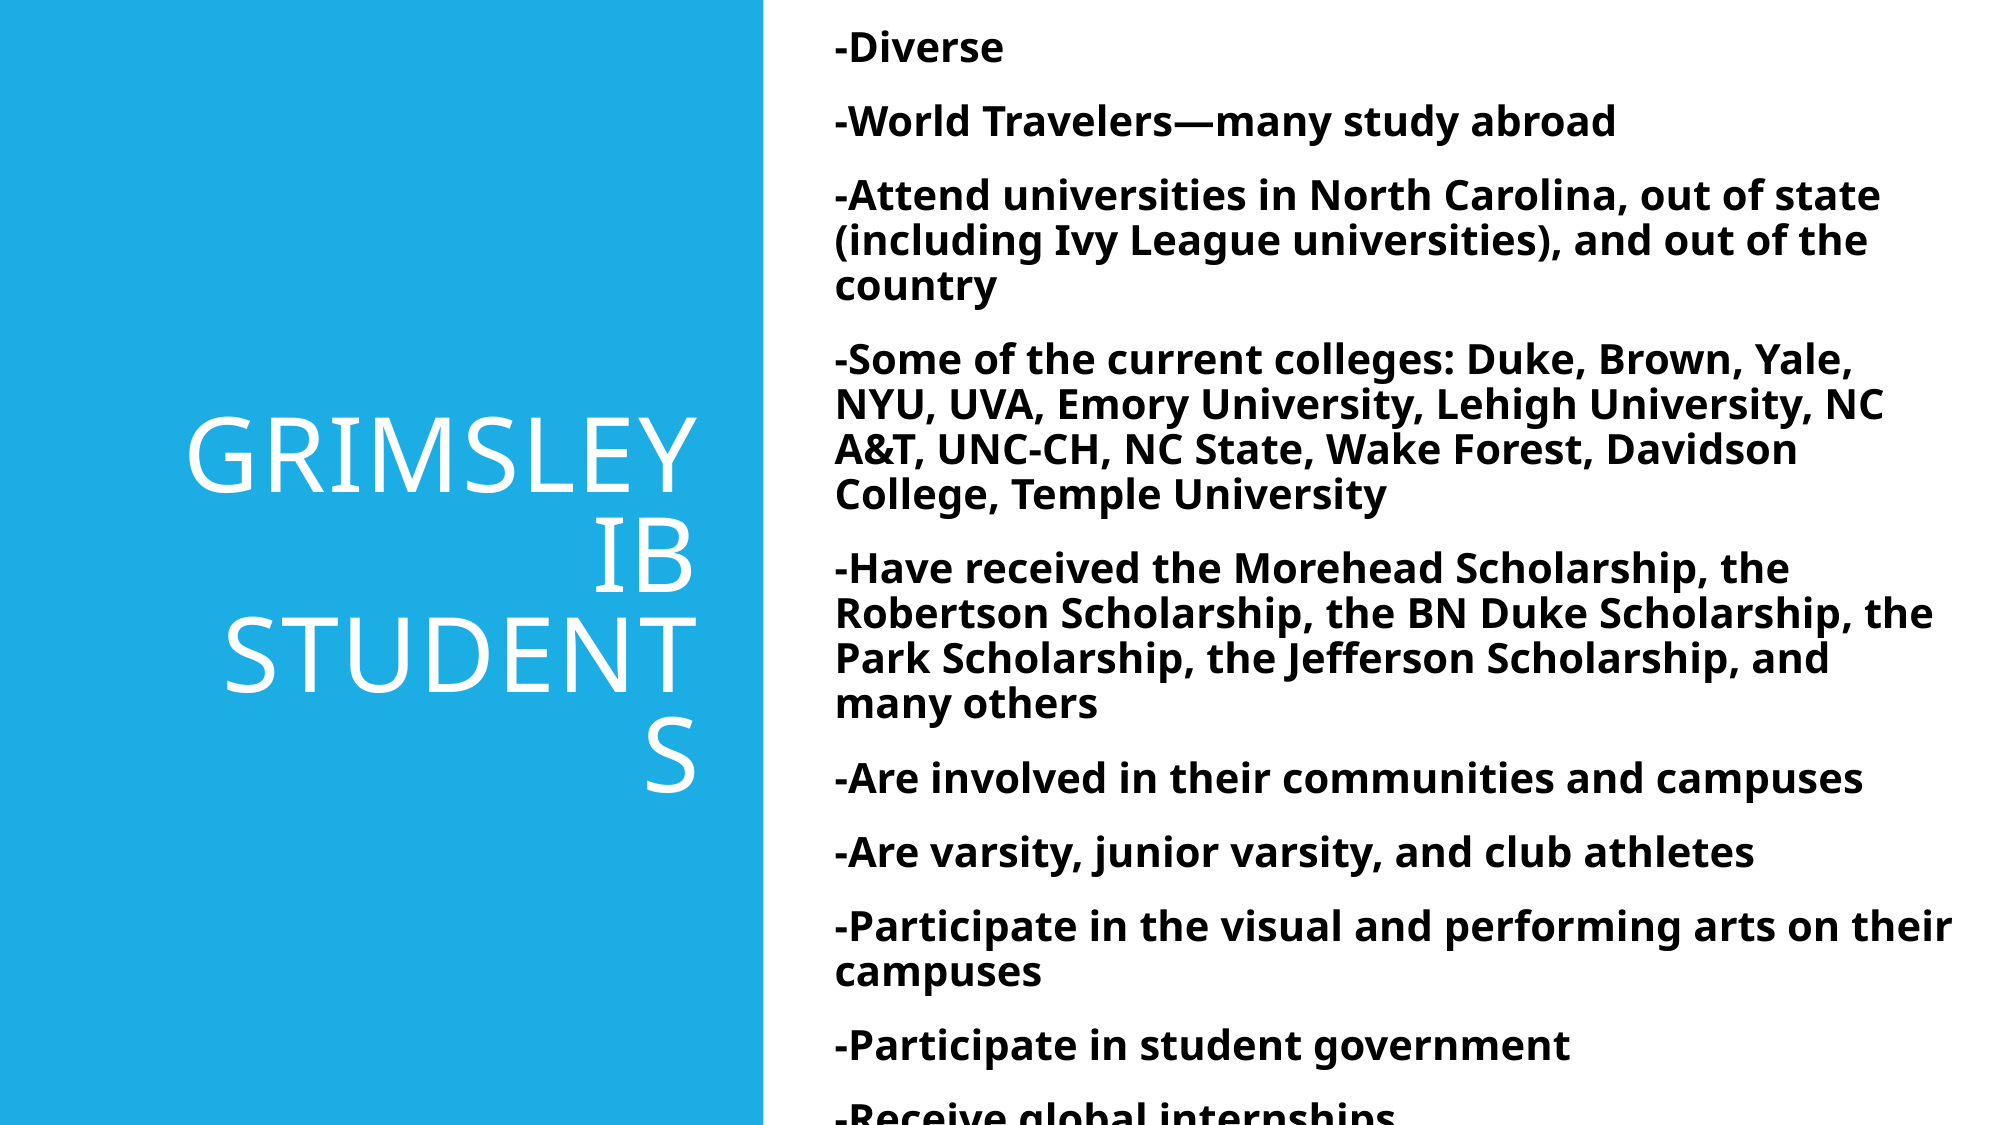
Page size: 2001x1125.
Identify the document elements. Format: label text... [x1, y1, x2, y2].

text_box [0, 0, 765, 1125]
list -Diverse -World Travelers—many study abroad -Attend universities in North Carolina, out of state (including Ivy League universities), and out of the country -Some of the current colleges: Duke, Brown, Yale, NYU, UVA, Emory University, Lehigh University, NC A&T, UNC-CH, NC State, Wake Forest, Davidson College, Temple University -Have received the Morehead Scholarship, the Robertson Scholarship, the BN Duke Scholarship, the Park Scholarship, the Jefferson Scholarship, and many others -Are involved in their communities and campuses -Are varsity, junior varsity, and club athletes -Participate in the visual and performing arts on their campuses -Participate in student government -Receive global internships [812, 131, 1963, 1088]
title Grimsley IB Students [158, 131, 715, 993]
text_box [765, 0, 2000, 1125]
